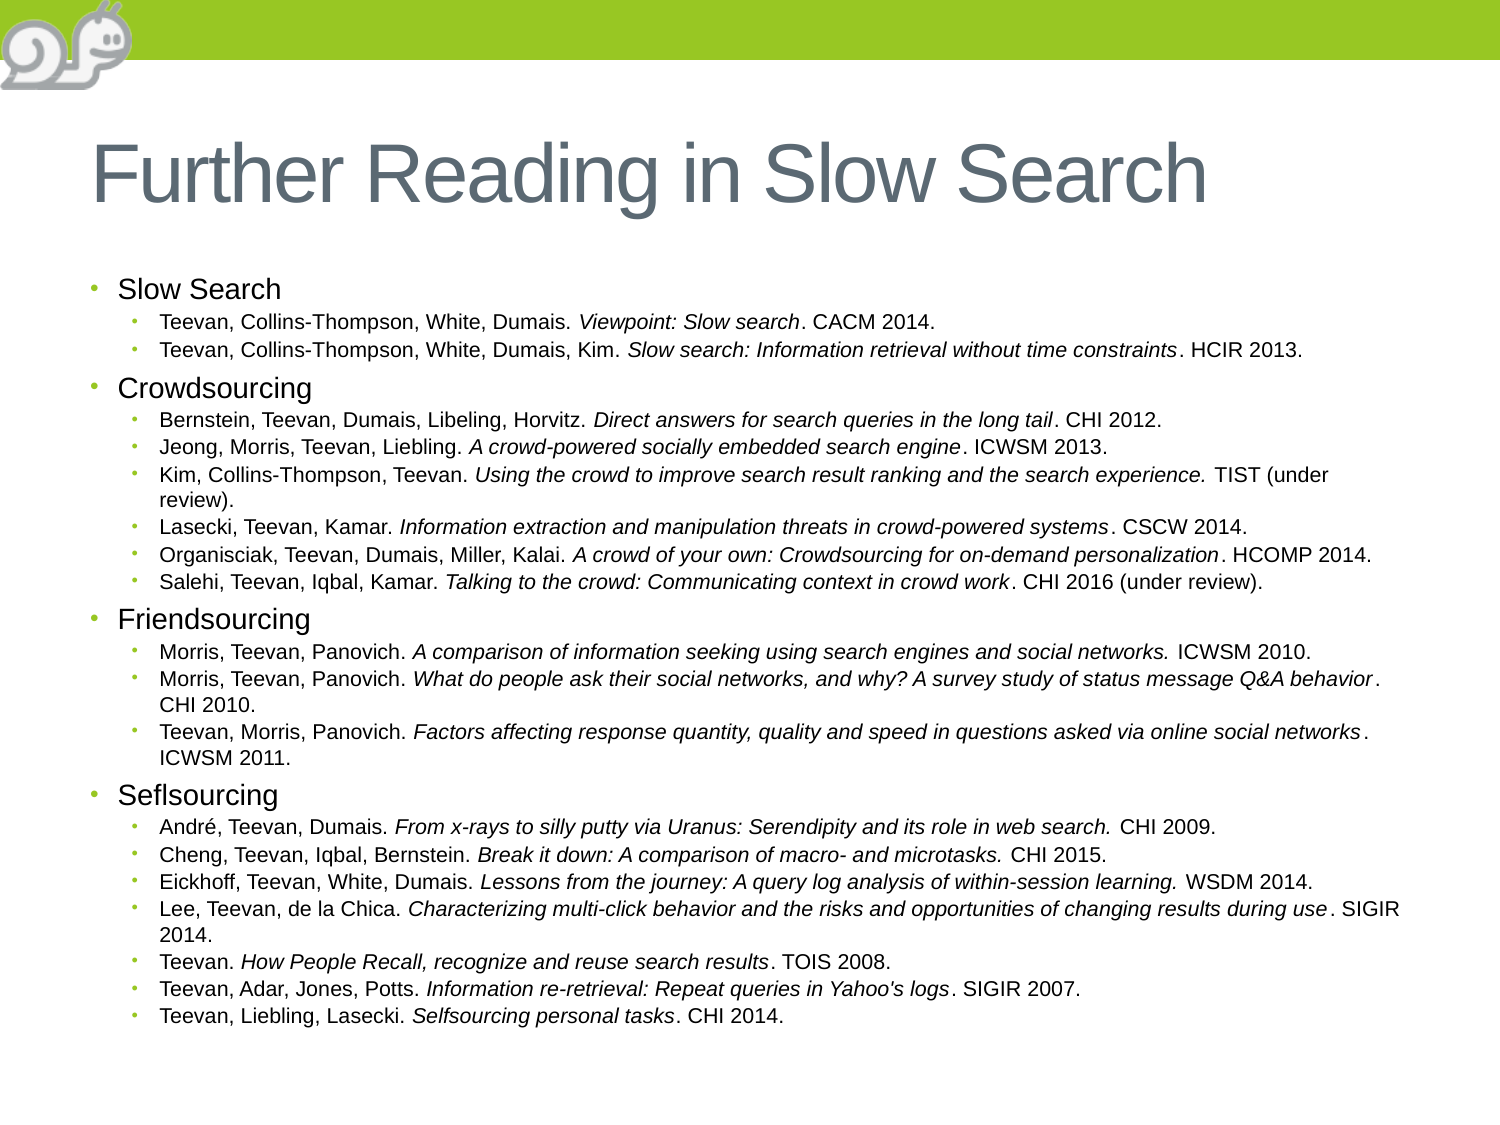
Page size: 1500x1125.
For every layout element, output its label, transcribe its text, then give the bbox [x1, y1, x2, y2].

picture [0, 0, 132, 91]
list Slow Search Teevan, Collins-Thompson, White, Dumais. Viewpoint: Slow search. CACM 2014. Teevan, Collins-Thompson, White, Dumais, Kim. Slow search: Information retrieval without time constraints. HCIR 2013. Crowdsourcing Bernstein, Teevan, Dumais, Libeling, Horvitz. Direct answers for search queries in the long tail. CHI 2012. Jeong, Morris, Teevan, Liebling. A crowd-powered socially embedded search engine. ICWSM 2013. Kim, Collins-Thompson, Teevan. Using the crowd to improve search result ranking and the search experience. TIST (under review). Lasecki, Teevan, Kamar. Information extraction and manipulation threats in crowd-powered systems. CSCW 2014. Organisciak, Teevan, Dumais, Miller, Kalai. A crowd of your own: Crowdsourcing for on-demand personalization. HCOMP 2014. Salehi, Teevan, Iqbal, Kamar. Talking to the crowd: Communicating context in crowd work. CHI 2016 (under review). Friendsourcing Morris, Teevan, Panovich. A comparison of information seeking using search engines and social networks. ICWSM 2010. Morris, Teevan, Panovich. What do people ask their social networks, and why? A survey study of status message Q&A behavior. CHI 2010. Teevan, Morris, Panovich. Factors affecting response quantity, quality and speed in questions asked via online social networks. ICWSM 2011. Seflsourcing André, Teevan, Dumais. From x-rays to silly putty via Uranus: Serendipity and its role in web search. CHI 2009. Cheng, Teevan, Iqbal, Bernstein. Break it down: A comparison of macro- and microtasks. CHI 2015. Eickhoff, Teevan, White, Dumais. Lessons from the journey: A query log analysis of within-session learning. WSDM 2014. Lee, Teevan, de la Chica. Characterizing multi-click behavior and the risks and opportunities of changing results during use. SIGIR 2014. Teevan. How People Recall, recognize and reuse search results. TOIS 2008. Teevan, Adar, Jones, Potts. Information re-retrieval: Repeat queries in Yahoo's logs. SIGIR 2007. Teevan, Liebling, Lasecki. Selfsourcing personal tasks. CHI 2014. [75, 262, 1425, 1063]
title Further Reading in Slow Search [75, 87, 1425, 250]
